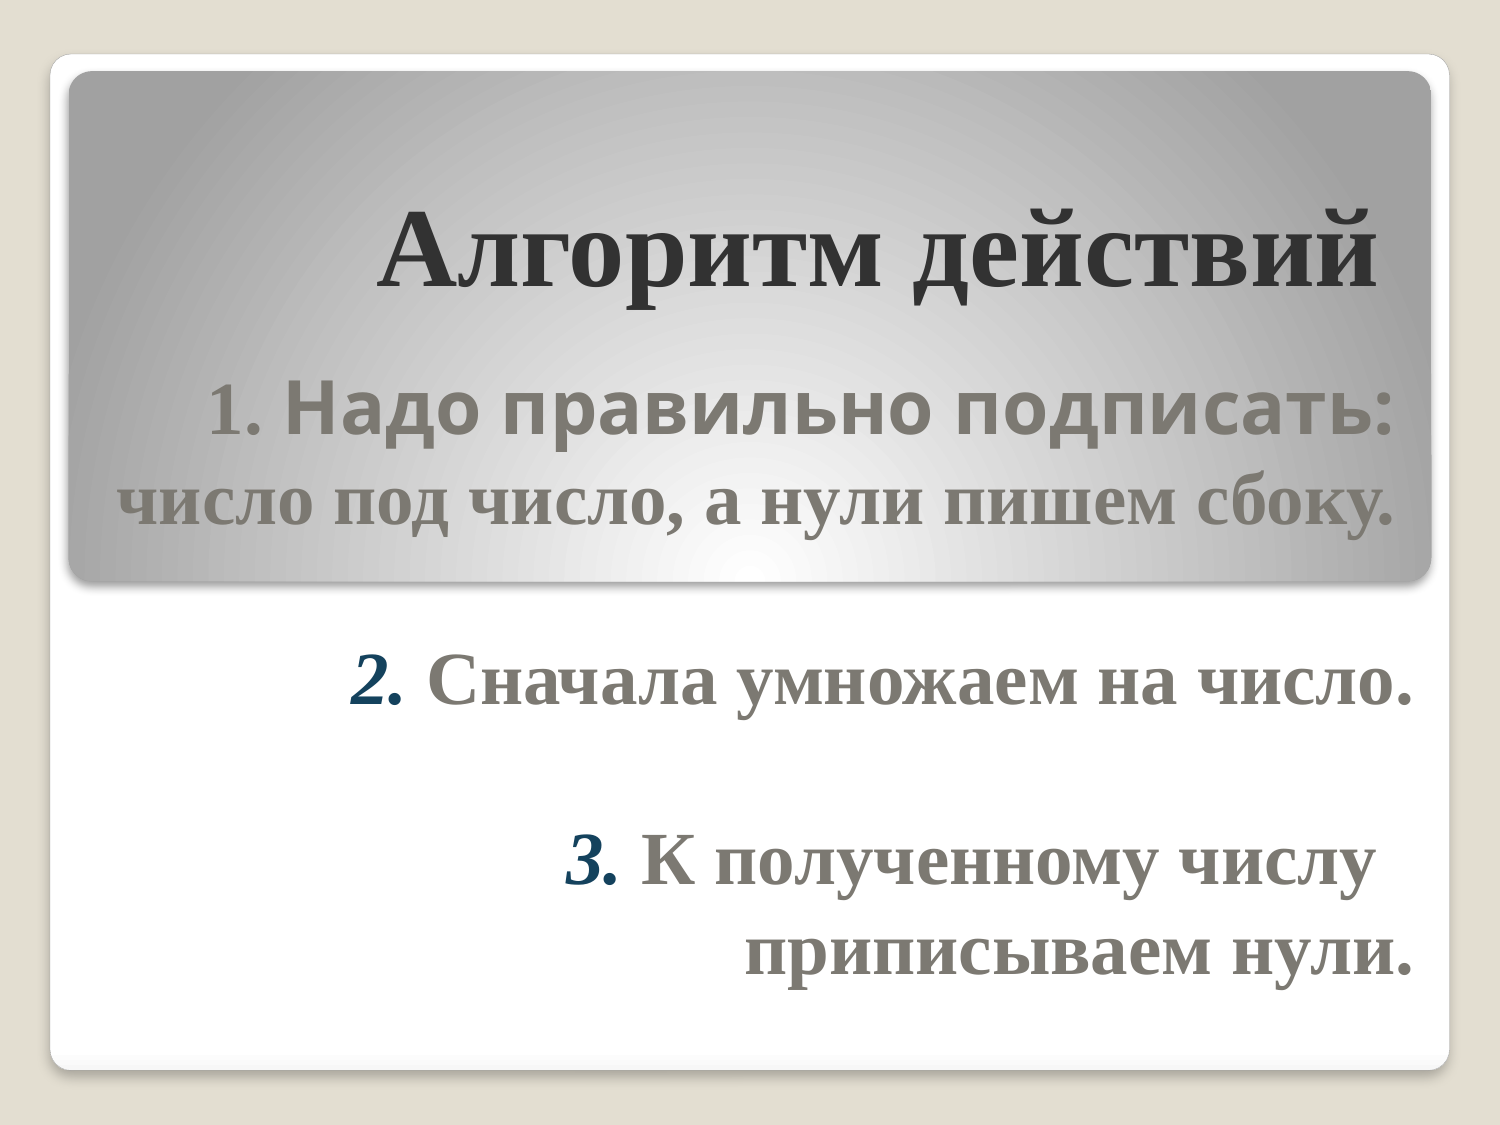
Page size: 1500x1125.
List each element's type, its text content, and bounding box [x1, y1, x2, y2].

subtitle 1. Надо правильно подписать: число под число, а нули пишем сбоку. 2. Сначала умножаем на число. 3. К полученному числу приписываем нули. [58, 269, 1430, 1020]
title Алгоритм действий [112, 46, 1388, 269]
